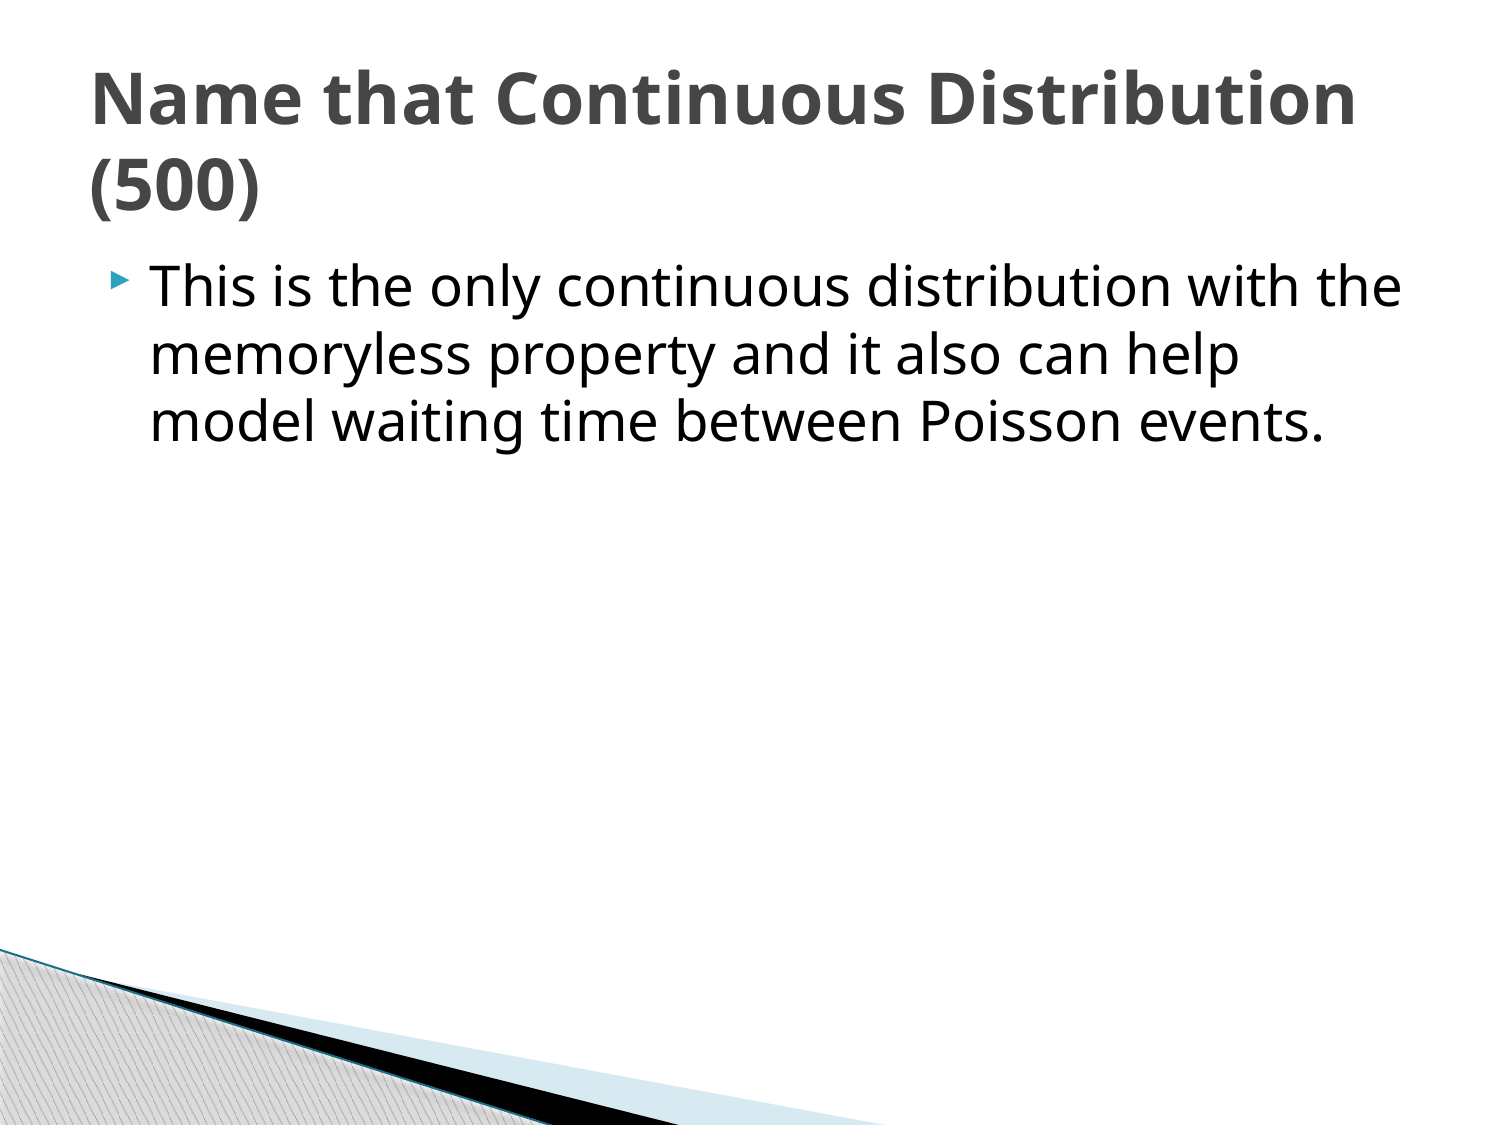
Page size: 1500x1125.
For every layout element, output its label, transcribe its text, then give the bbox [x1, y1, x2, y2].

list This is the only continuous distribution with the memoryless property and it also can help model waiting time between Poisson events. [75, 243, 1425, 986]
title Name that Continuous Distribution (500) [75, 45, 1425, 233]
